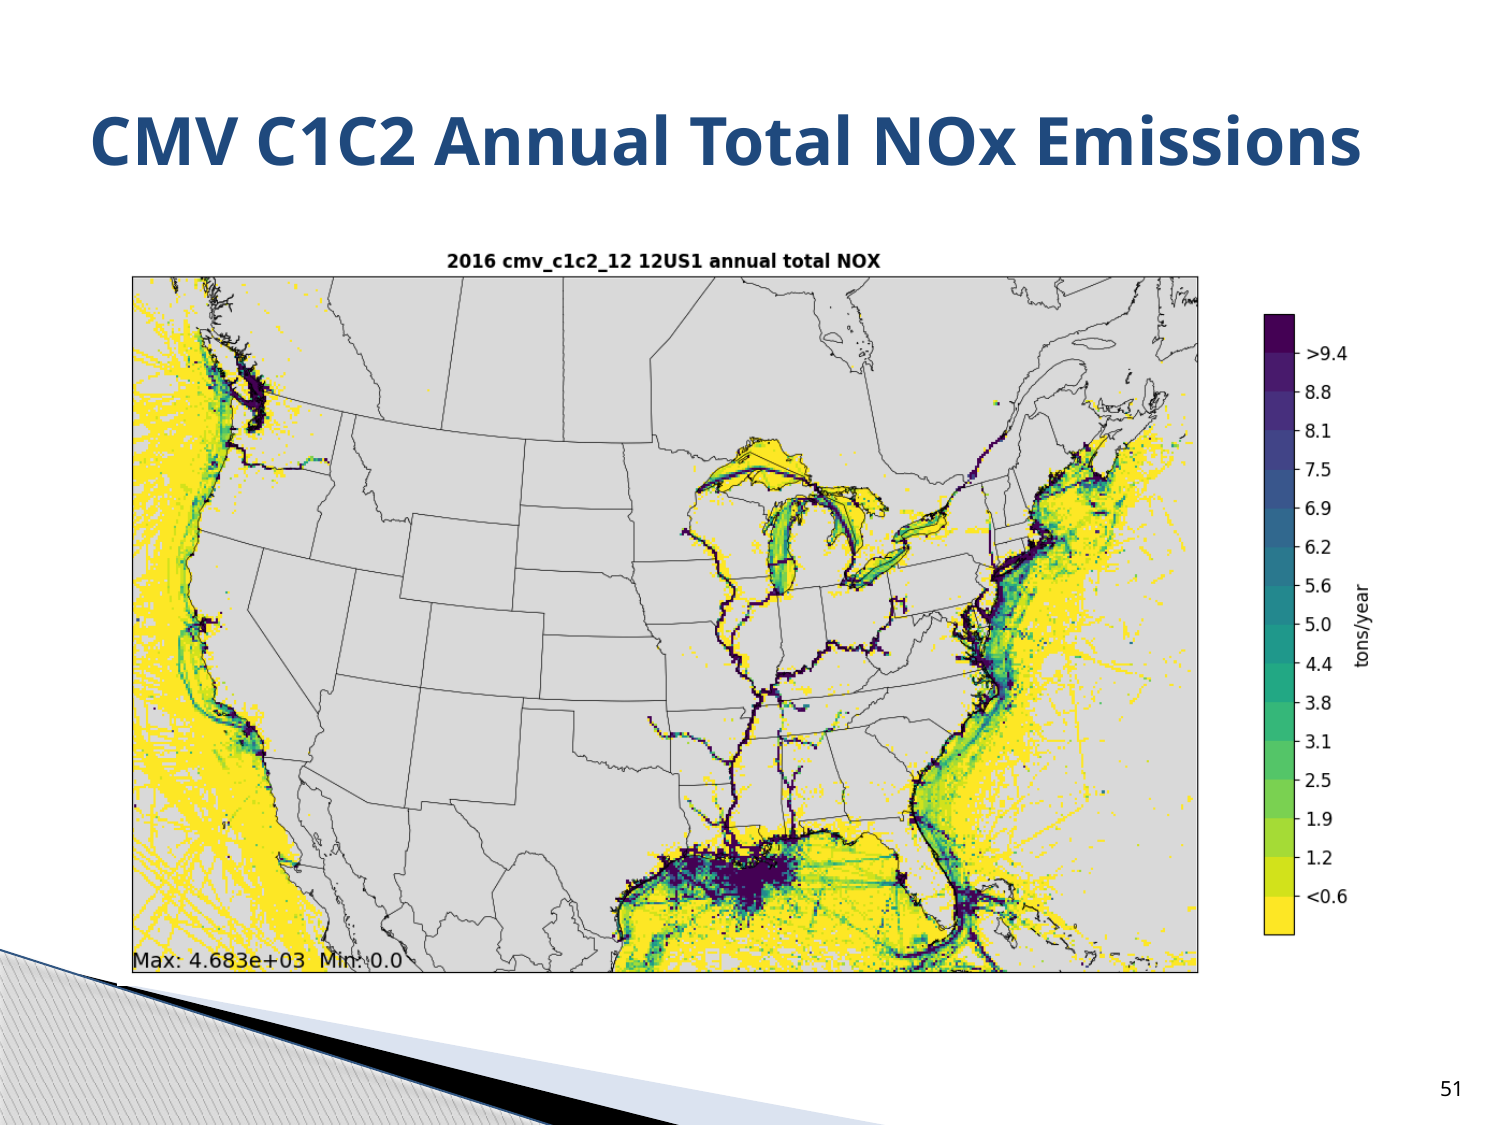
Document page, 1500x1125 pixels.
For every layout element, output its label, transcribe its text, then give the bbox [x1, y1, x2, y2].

title CMV C1C2 Annual Total NOx Emissions [75, 45, 1425, 233]
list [117, 242, 1383, 986]
slide_number 51 [1418, 1051, 1479, 1112]
